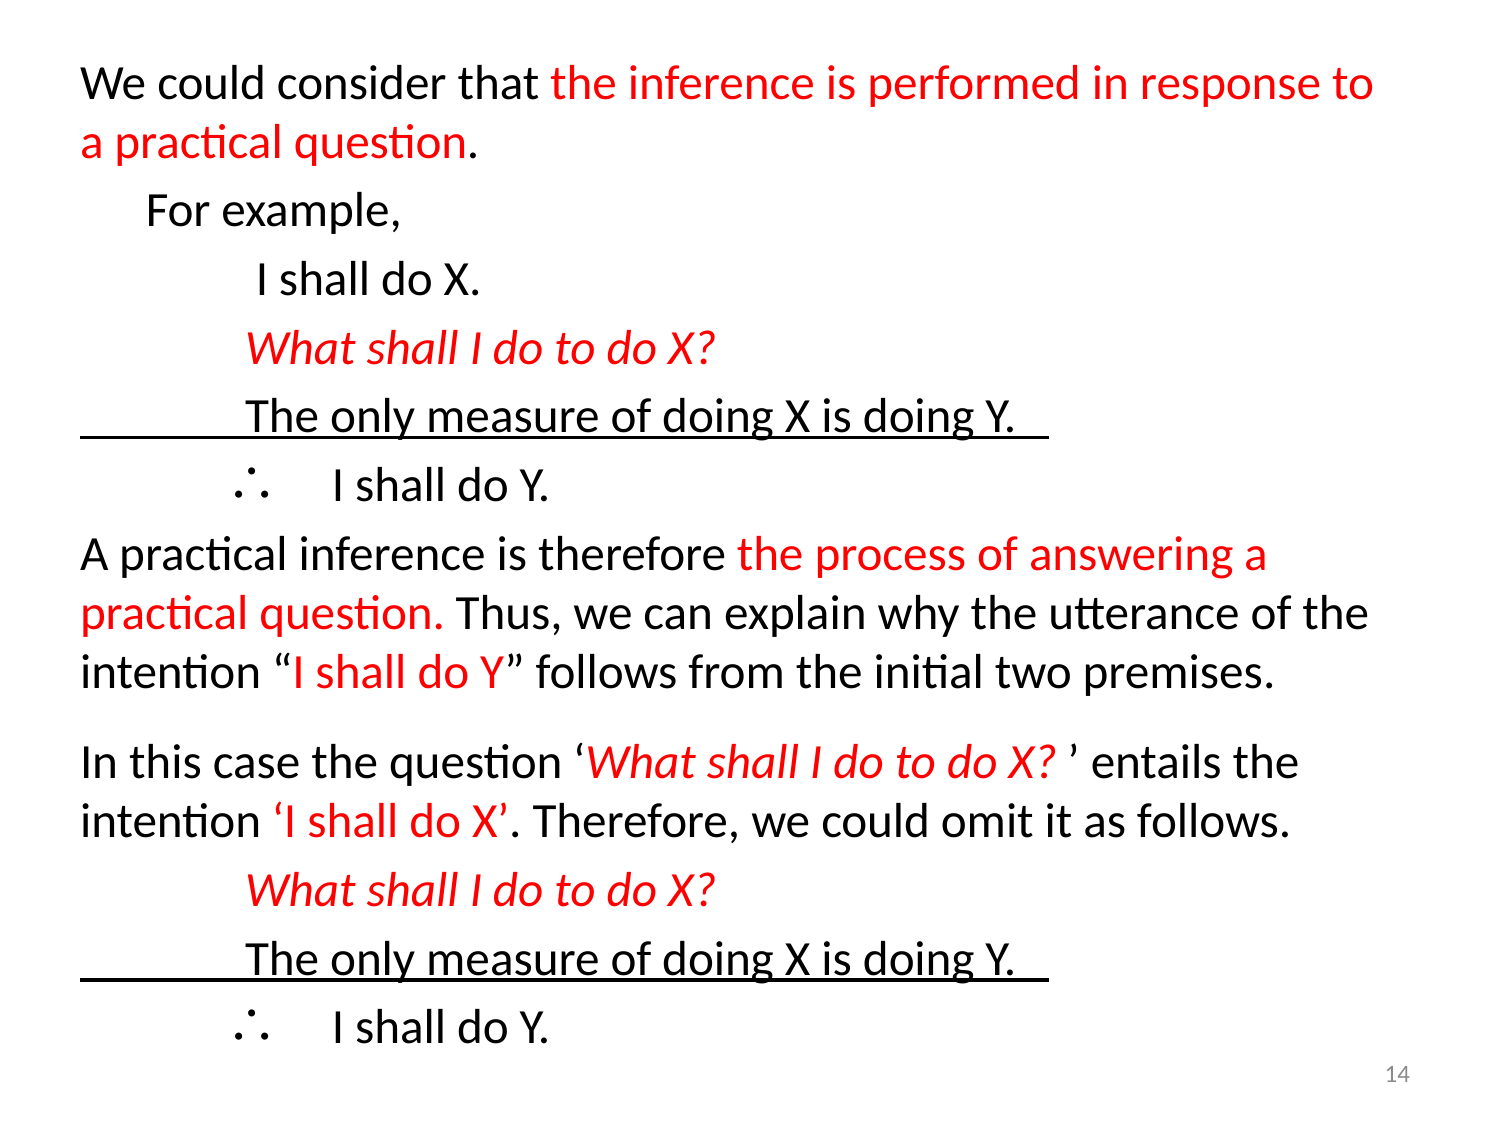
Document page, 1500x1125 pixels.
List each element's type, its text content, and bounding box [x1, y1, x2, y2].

slide_number 14 [1074, 1042, 1425, 1103]
list We could consider that the inference is performed in response to a practical question. For example, I shall do X. What shall I do to do X? The only measure of doing X is doing Y. ∴ I shall do Y. A practical inference is therefore the process of answering a practical question. Thus, we can explain why the utterance of the intention “I shall do Y” follows from the initial two premises. In this case the question ‘What shall I do to do X? ’ entails the intention ‘I shall do X’. Therefore, we could omit it as follows. What shall I do to do X? The only measure of doing X is doing Y. ∴ I shall do Y. [64, 42, 1415, 1083]
